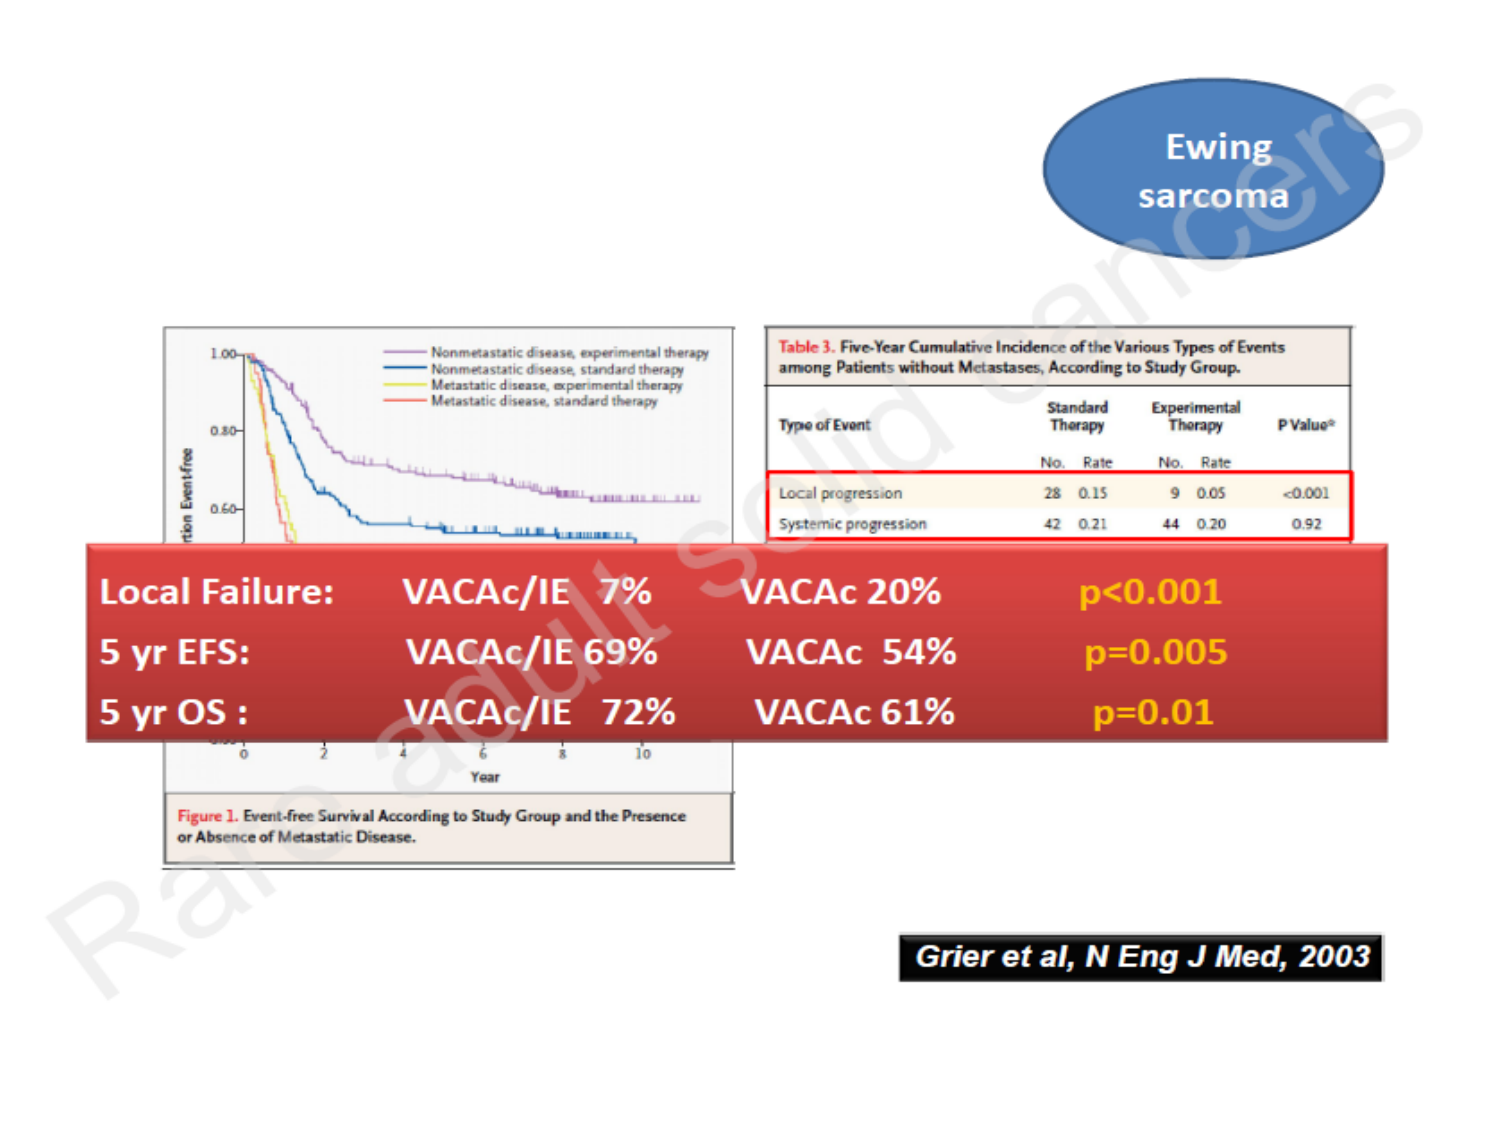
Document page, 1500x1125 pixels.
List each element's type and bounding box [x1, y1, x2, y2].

picture [0, 49, 1476, 1014]
